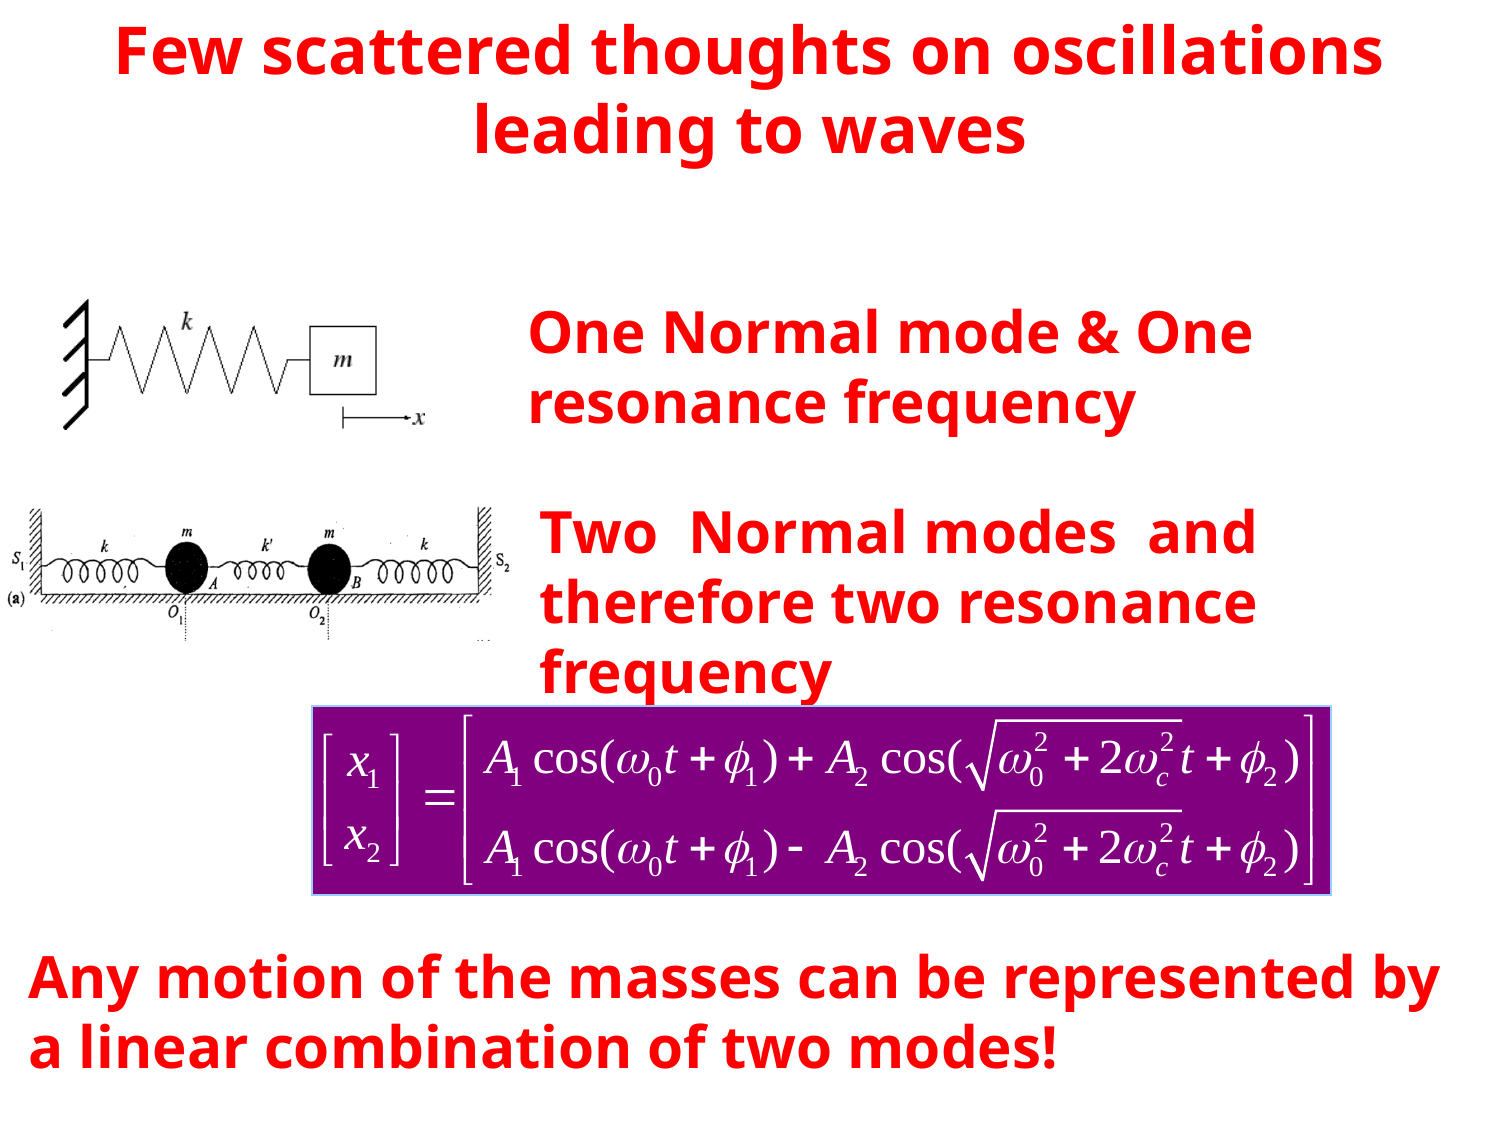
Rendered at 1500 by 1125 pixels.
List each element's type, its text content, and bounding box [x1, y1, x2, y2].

picture [0, 506, 513, 641]
text_box One Normal mode & One resonance frequency [512, 287, 1500, 443]
text_box Two Normal modes and therefore two resonance frequency [524, 487, 1500, 713]
text_box Any motion of the masses can be represented by a linear combination of two modes! [13, 933, 1477, 1088]
title Few scattered thoughts on oscillations leading to waves [0, 0, 1500, 175]
picture [62, 299, 426, 430]
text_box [312, 706, 1331, 895]
